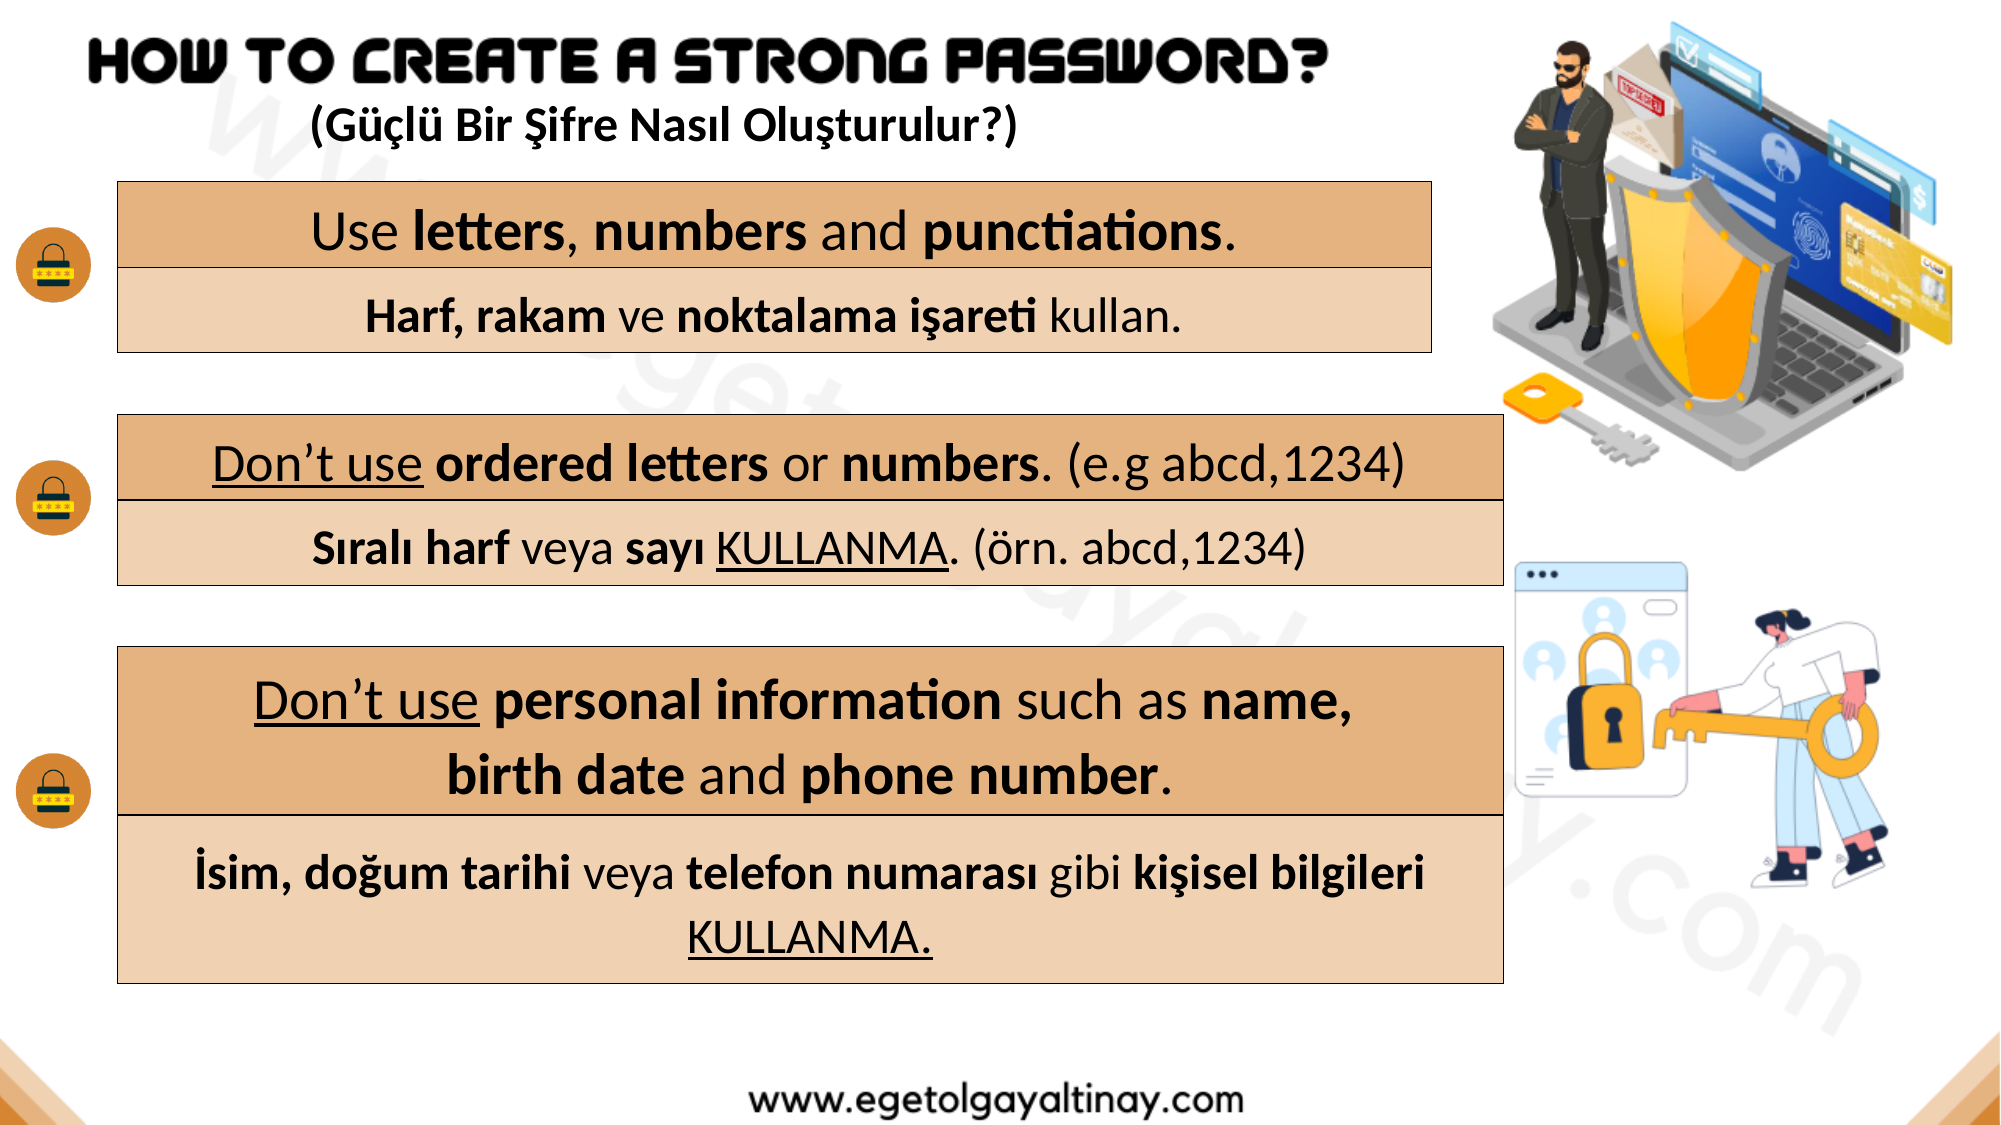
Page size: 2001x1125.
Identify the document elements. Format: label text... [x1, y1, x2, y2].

text_box Use letters, numbers and punctiations. [117, 181, 1432, 267]
text_box Harf, rakam ve noktalama işareti kullan. [117, 267, 1432, 353]
picture [0, 0, 2001, 1125]
text_box Don’t use ordered letters or numbers. (e.g abcd,1234) [117, 414, 1504, 499]
text_box Don’t use personal information such as name, birth date and phone number. [117, 646, 1504, 814]
text_box Sıralı harf veya sayı KULLANMA. (örn. abcd,1234) [117, 499, 1504, 586]
text_box (Güçlü Bir Şifre Nasıl Oluşturulur?) [192, 84, 1138, 160]
text_box İsim, doğum tarihi veya telefon numarası gibi kişisel bilgileri KULLANMA. [117, 814, 1504, 984]
